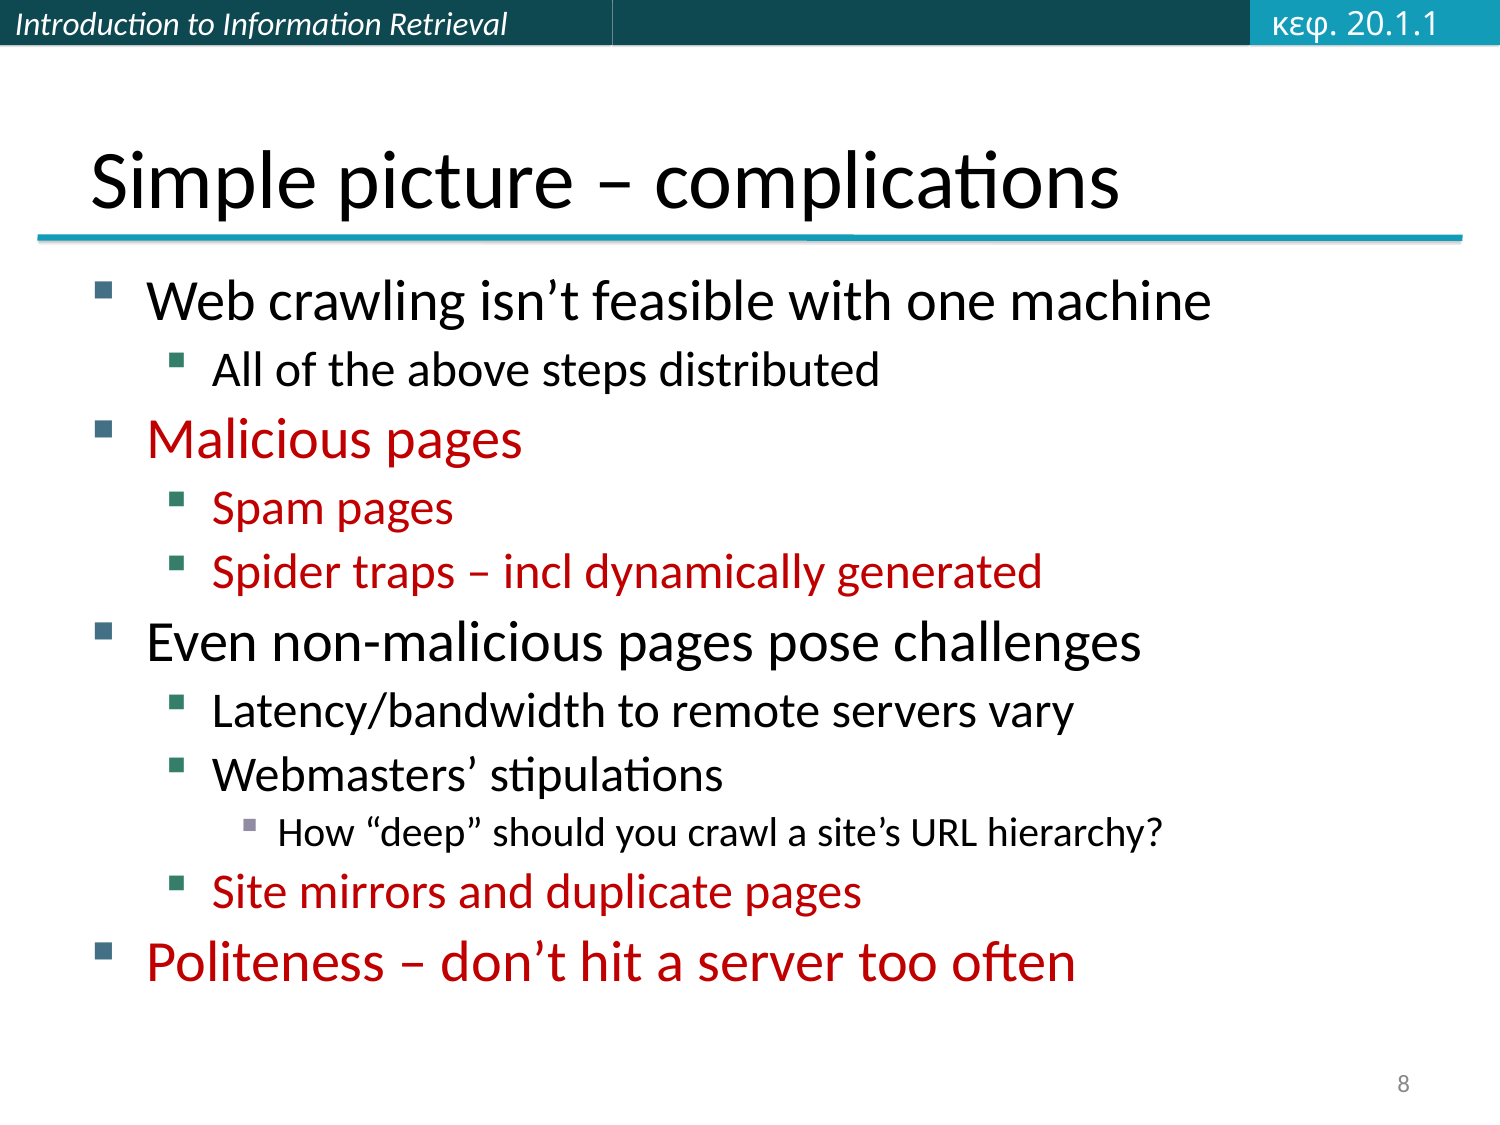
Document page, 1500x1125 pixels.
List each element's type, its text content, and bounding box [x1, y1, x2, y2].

slide_number 8 [1074, 1062, 1425, 1103]
text_box κεφ. 20.1.1 [1256, 0, 1456, 50]
title Simple picture – complications [74, 44, 1426, 233]
list Web crawling isn’t feasible with one machine All of the above steps distributed Malicious pages Spam pages Spider traps – incl dynamically generated Even non-malicious pages pose challenges Latency/bandwidth to remote servers vary Webmasters’ stipulations How “deep” should you crawl a site’s URL hierarchy? Site mirrors and duplicate pages Politeness – don’t hit a server too often [74, 262, 1426, 1063]
